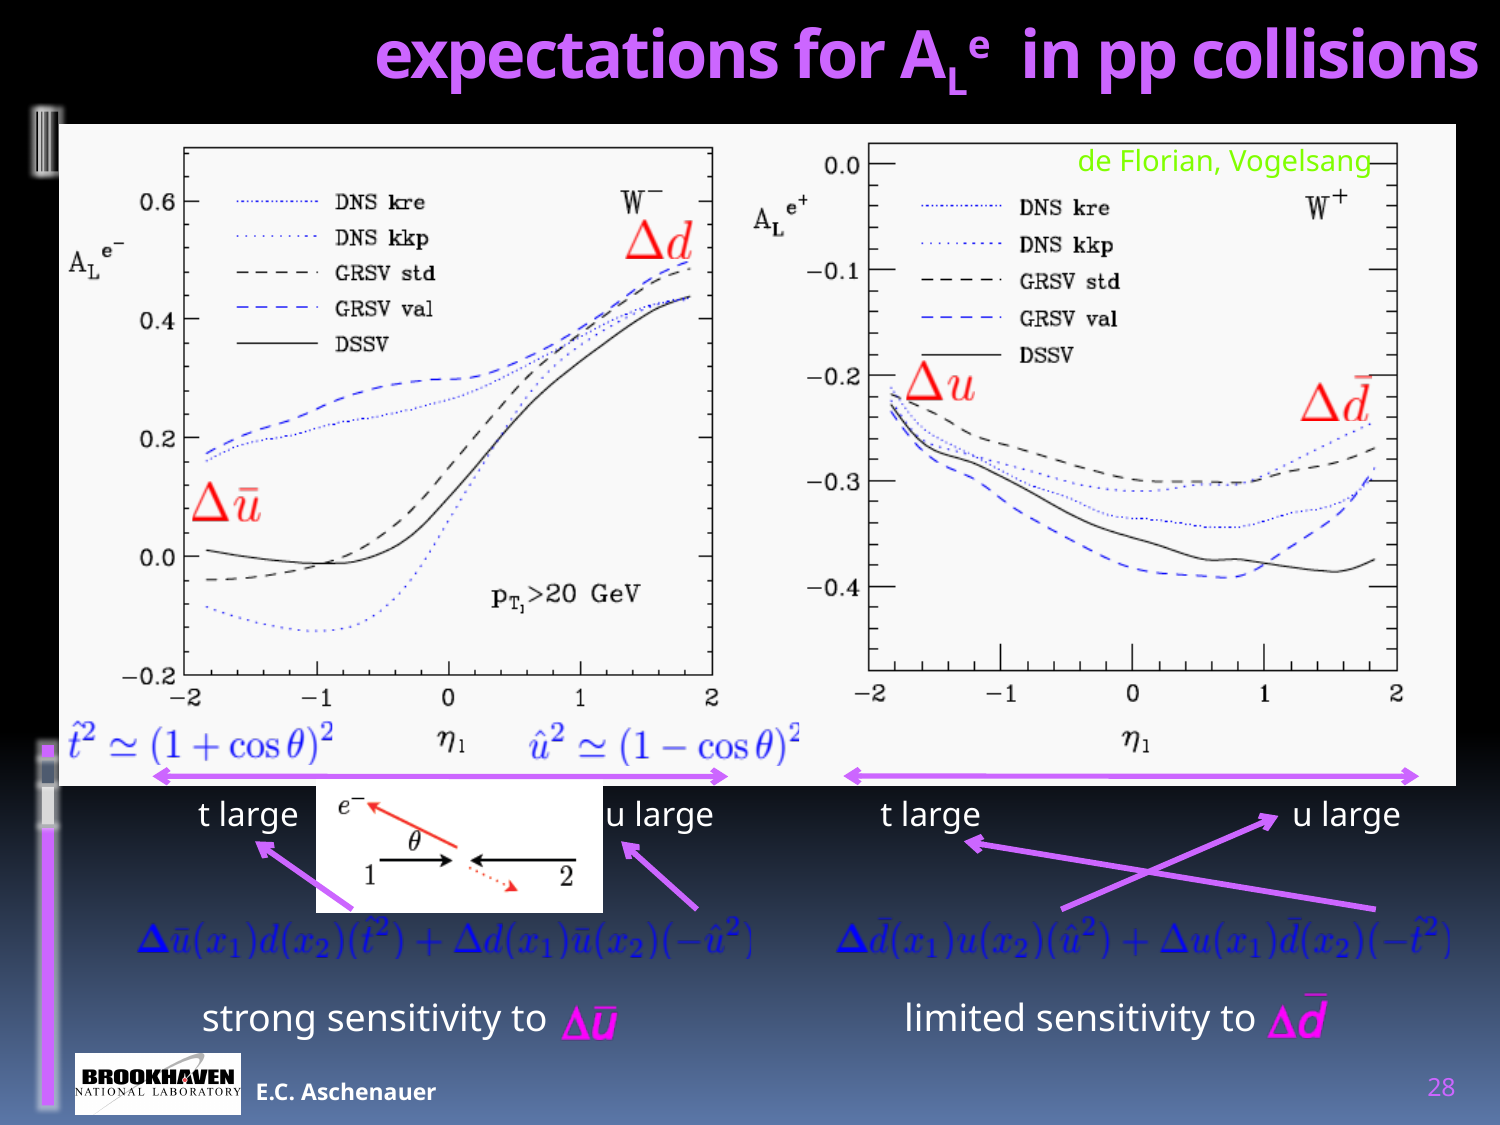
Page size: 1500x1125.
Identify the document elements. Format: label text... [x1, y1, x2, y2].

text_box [67, 720, 800, 1048]
slide_number E.C. Aschenauer [240, 1058, 552, 1113]
text_box [112, 0, 1425, 105]
title expectations for ALe in pp collisions [220, 4, 1496, 105]
picture [58, 123, 1457, 787]
picture [75, 1057, 241, 1115]
slide_number 28 [1412, 1052, 1488, 1113]
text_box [834, 775, 1451, 1048]
